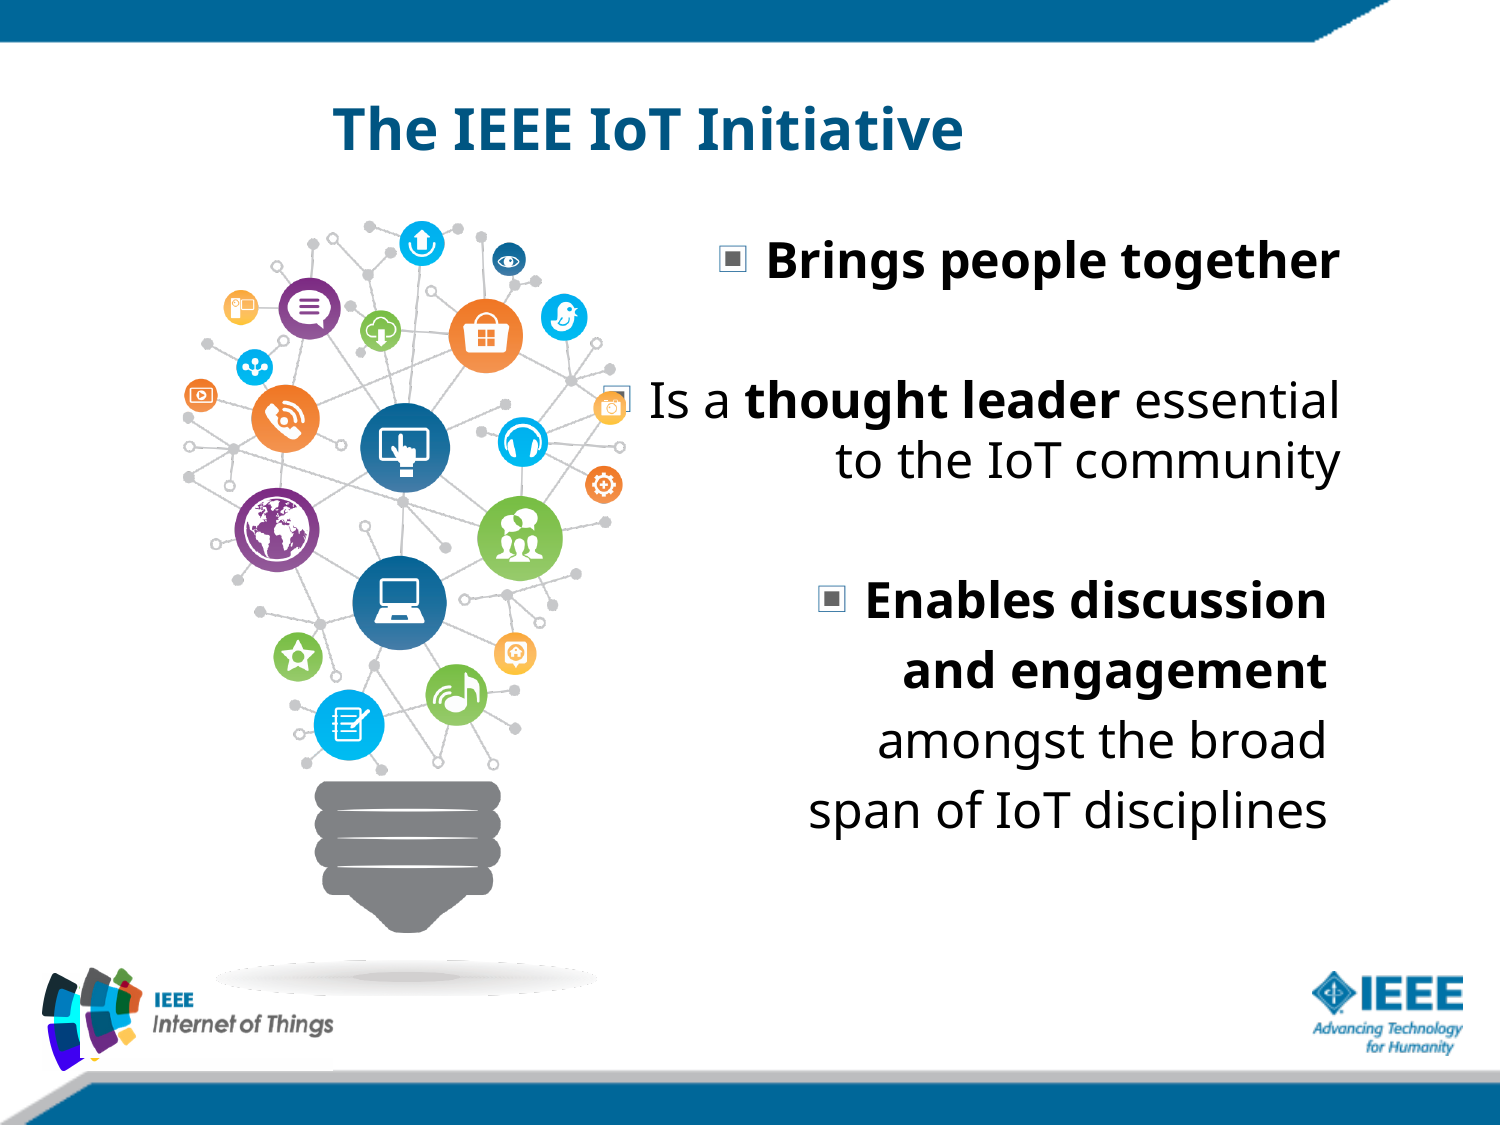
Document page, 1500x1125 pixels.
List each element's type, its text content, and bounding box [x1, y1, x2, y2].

text_box The IEEE IoT Initiative [317, 84, 1154, 186]
picture [0, 1, 1500, 1125]
text_box Brings people together Is a thought leader essential to the IoT community Enables discussion and engagement amongst the broad span of IoT disciplines [628, 221, 1357, 846]
